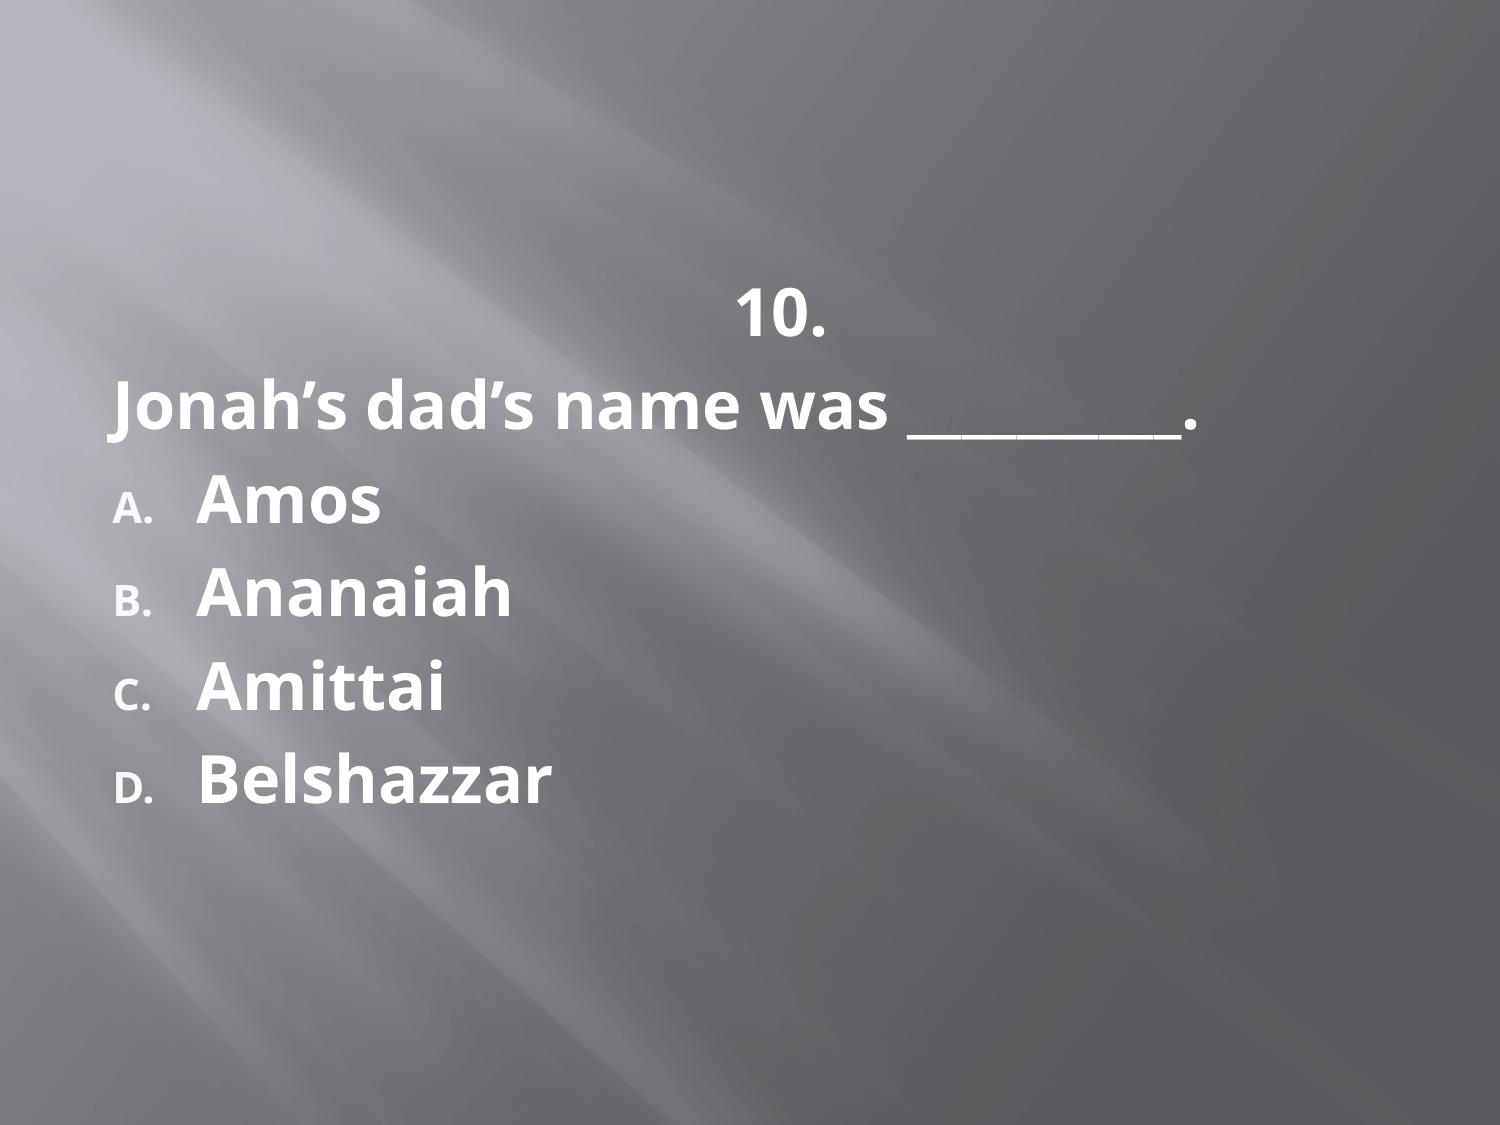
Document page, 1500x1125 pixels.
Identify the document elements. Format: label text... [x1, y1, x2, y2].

list 10. Jonah’s dad’s name was __________. Amos Ananaiah Amittai Belshazzar [75, 262, 1425, 1035]
